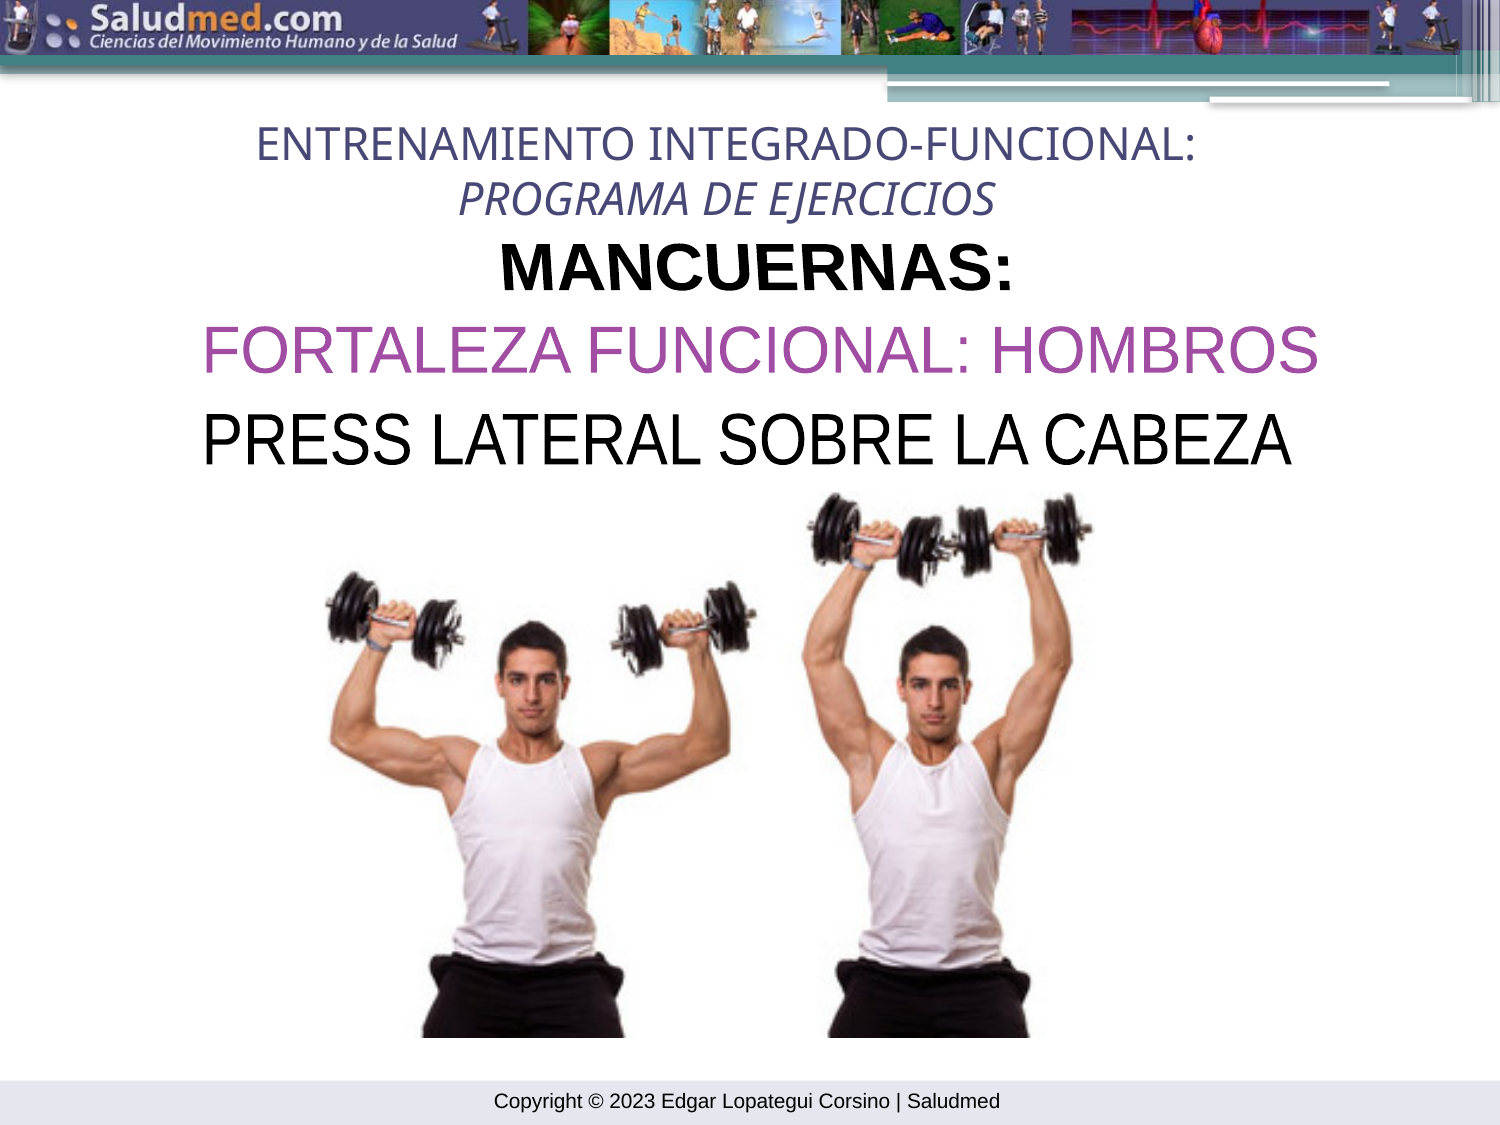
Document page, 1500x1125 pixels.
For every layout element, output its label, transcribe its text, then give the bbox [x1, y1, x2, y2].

picture [0, 0, 1460, 55]
picture [324, 491, 1095, 1039]
text_box ENTRENAMIENTO INTEGRADO-FUNCIONAL: PROGRAMA DE EJERCICIOS [5, 101, 1447, 238]
